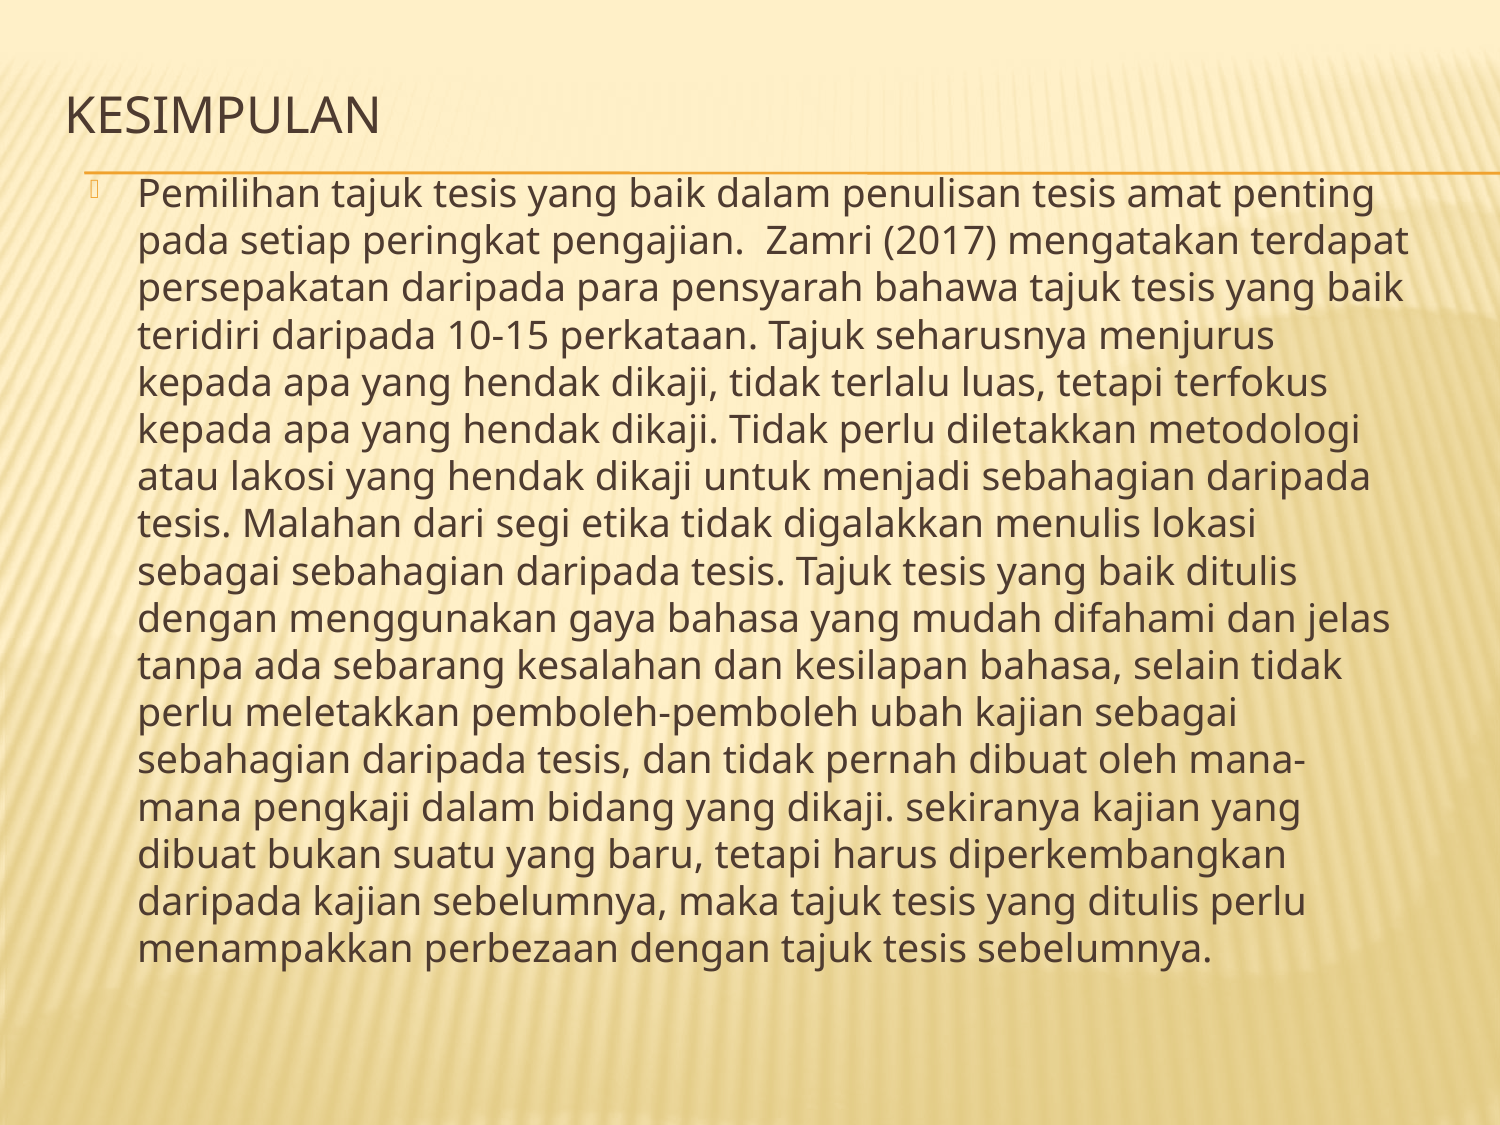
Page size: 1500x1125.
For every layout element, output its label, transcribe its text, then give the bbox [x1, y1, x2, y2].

title Kesimpulan [50, 75, 1475, 213]
list Pemilihan tajuk tesis yang baik dalam penulisan tesis amat penting pada setiap peringkat pengajian. Zamri (2017) mengatakan terdapat persepakatan daripada para pensyarah bahawa tajuk tesis yang baik teridiri daripada 10-15 perkataan. Tajuk seharusnya menjurus kepada apa yang hendak dikaji, tidak terlalu luas, tetapi terfokus kepada apa yang hendak dikaji. Tidak perlu diletakkan metodologi atau lakosi yang hendak dikaji untuk menjadi sebahagian daripada tesis. Malahan dari segi etika tidak digalakkan menulis lokasi sebagai sebahagian daripada tesis. Tajuk tesis yang baik ditulis dengan menggunakan gaya bahasa yang mudah difahami dan jelas tanpa ada sebarang kesalahan dan kesilapan bahasa, selain tidak perlu meletakkan pemboleh-pemboleh ubah kajian sebagai sebahagian daripada tesis, dan tidak pernah dibuat oleh mana-mana pengkaji dalam bidang yang dikaji. sekiranya kajian yang dibuat bukan suatu yang baru, tetapi harus diperkembangkan daripada kajian sebelumnya, maka tajuk tesis yang ditulis perlu menampakkan perbezaan dengan tajuk tesis sebelumnya. [75, 160, 1425, 1005]
